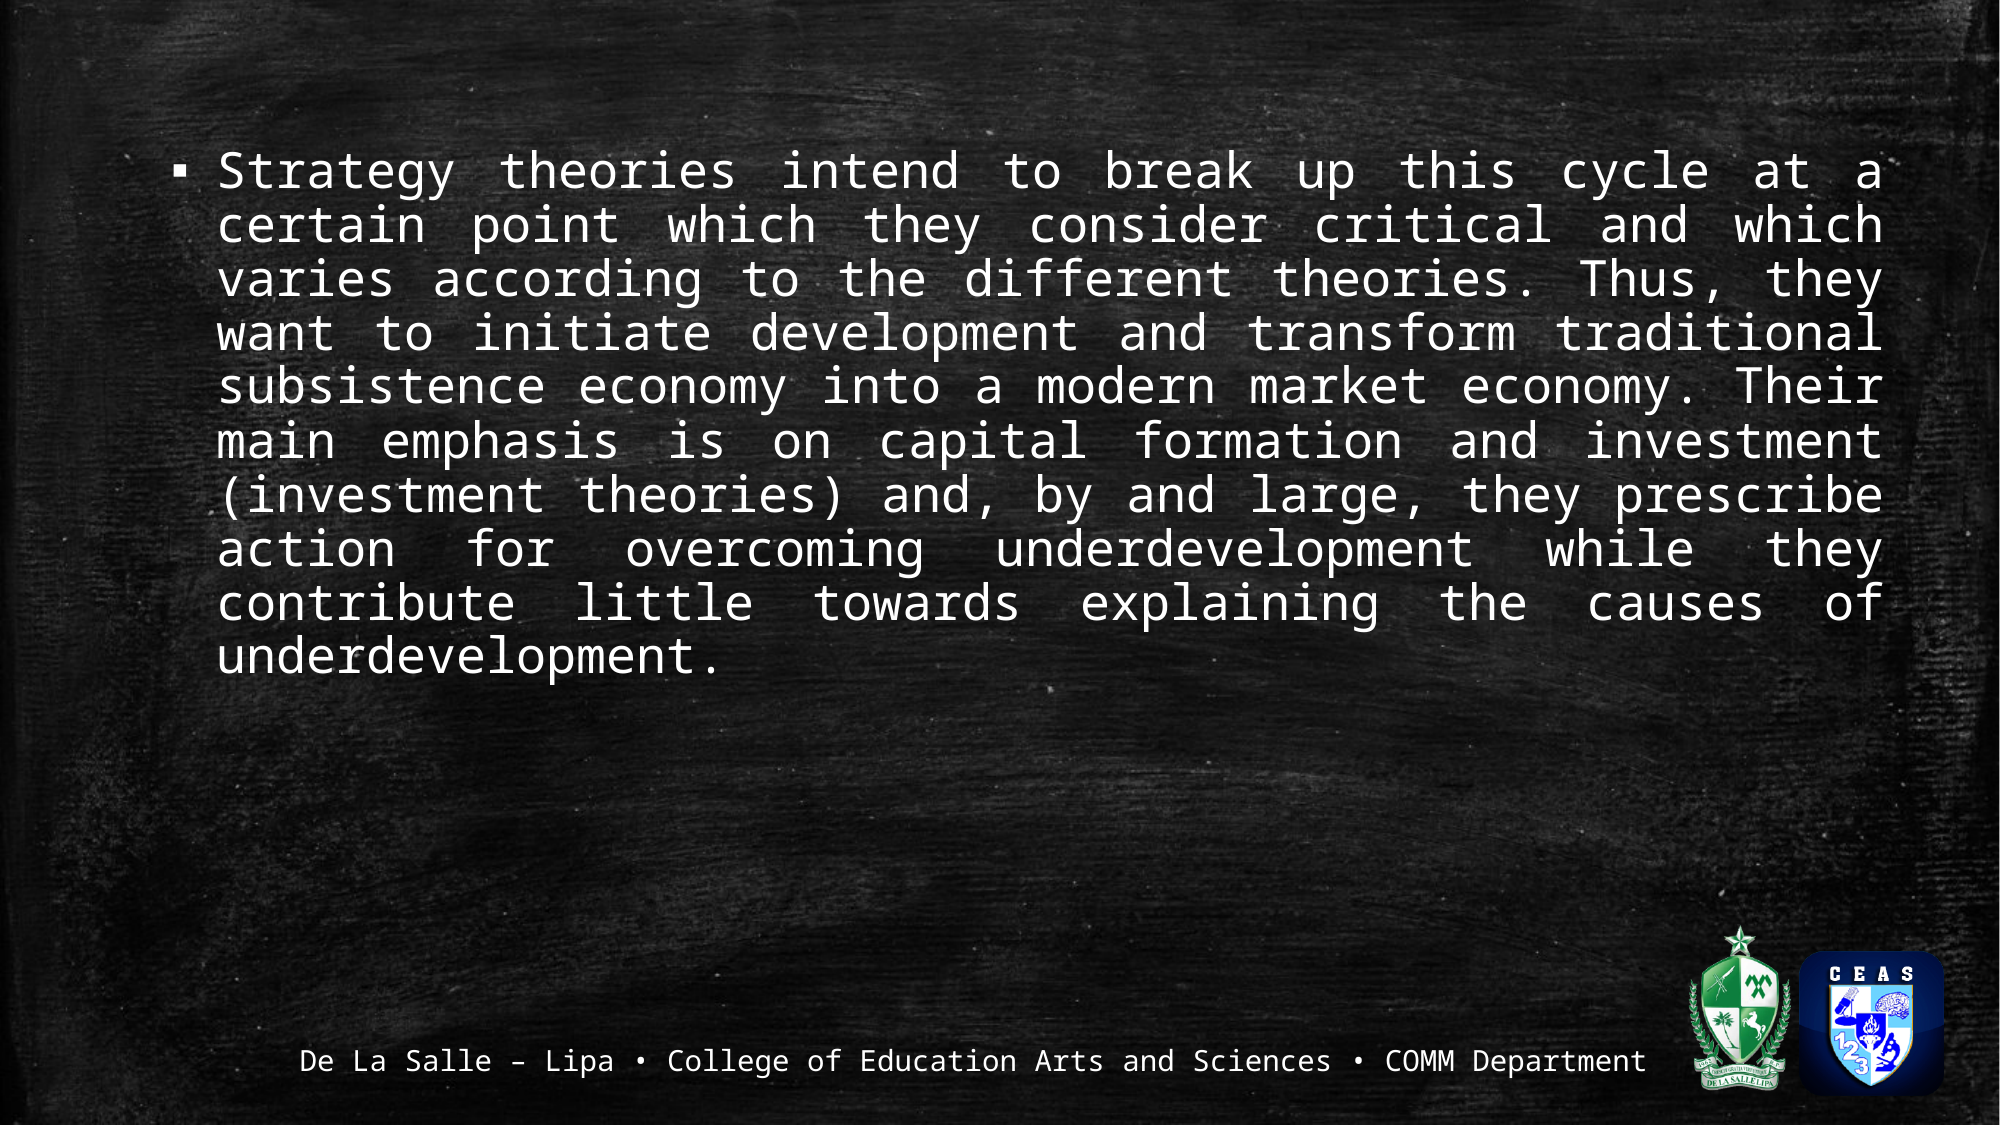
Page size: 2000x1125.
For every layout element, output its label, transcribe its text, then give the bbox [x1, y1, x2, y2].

list Strategy theories intend to break up this cycle at a certain point which they consider critical and which varies according to the different theories. Thus, they want to initiate development and transform traditional subsistence economy into a modern market economy. Their main emphasis is on capital formation and investment (investment theories) and, by and large, they prescribe action for overcoming underdevelopment while they contribute little towards explaining the causes of underdevelopment. [156, 137, 1900, 920]
picture [1656, 924, 1944, 1096]
text_box De La Salle – Lipa • College of Education Arts and Sciences • COMM Department [124, 1034, 1656, 1085]
